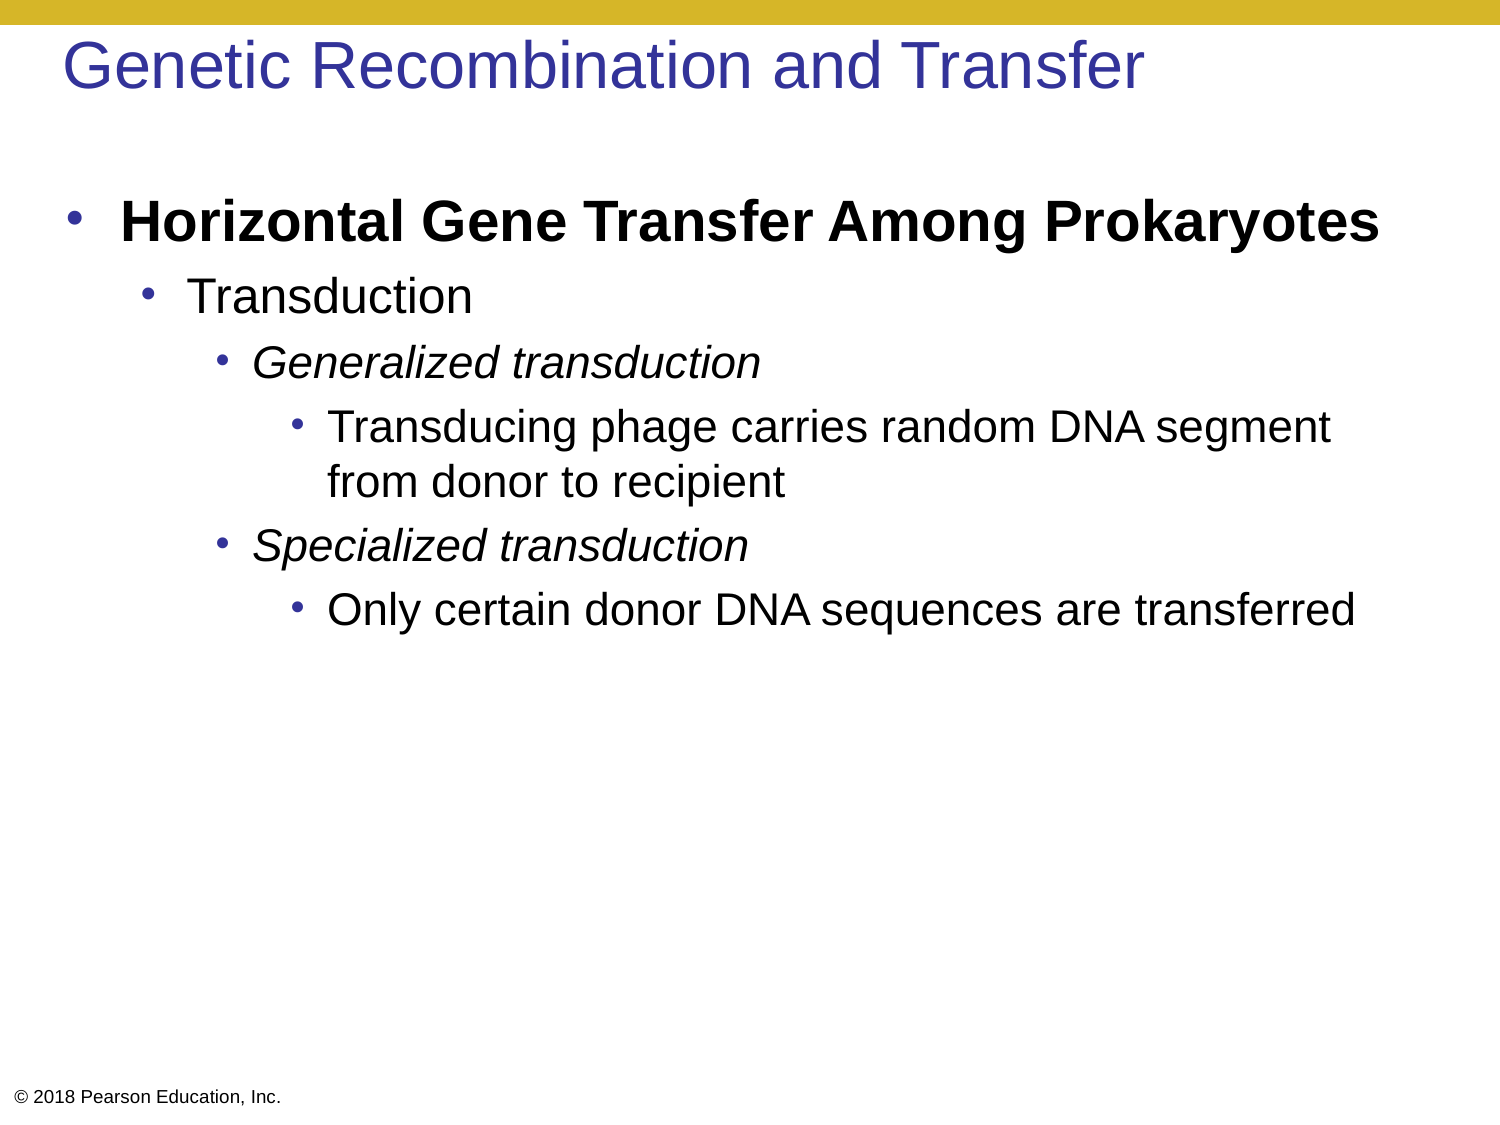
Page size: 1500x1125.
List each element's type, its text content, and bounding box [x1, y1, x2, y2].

list Horizontal Gene Transfer Among Prokaryotes Transduction Generalized transduction Transducing phage carries random DNA segment from donor to recipient Specialized transduction Only certain donor DNA sequences are transferred [49, 175, 1400, 1039]
title Genetic Recombination and Transfer [0, 14, 1500, 111]
